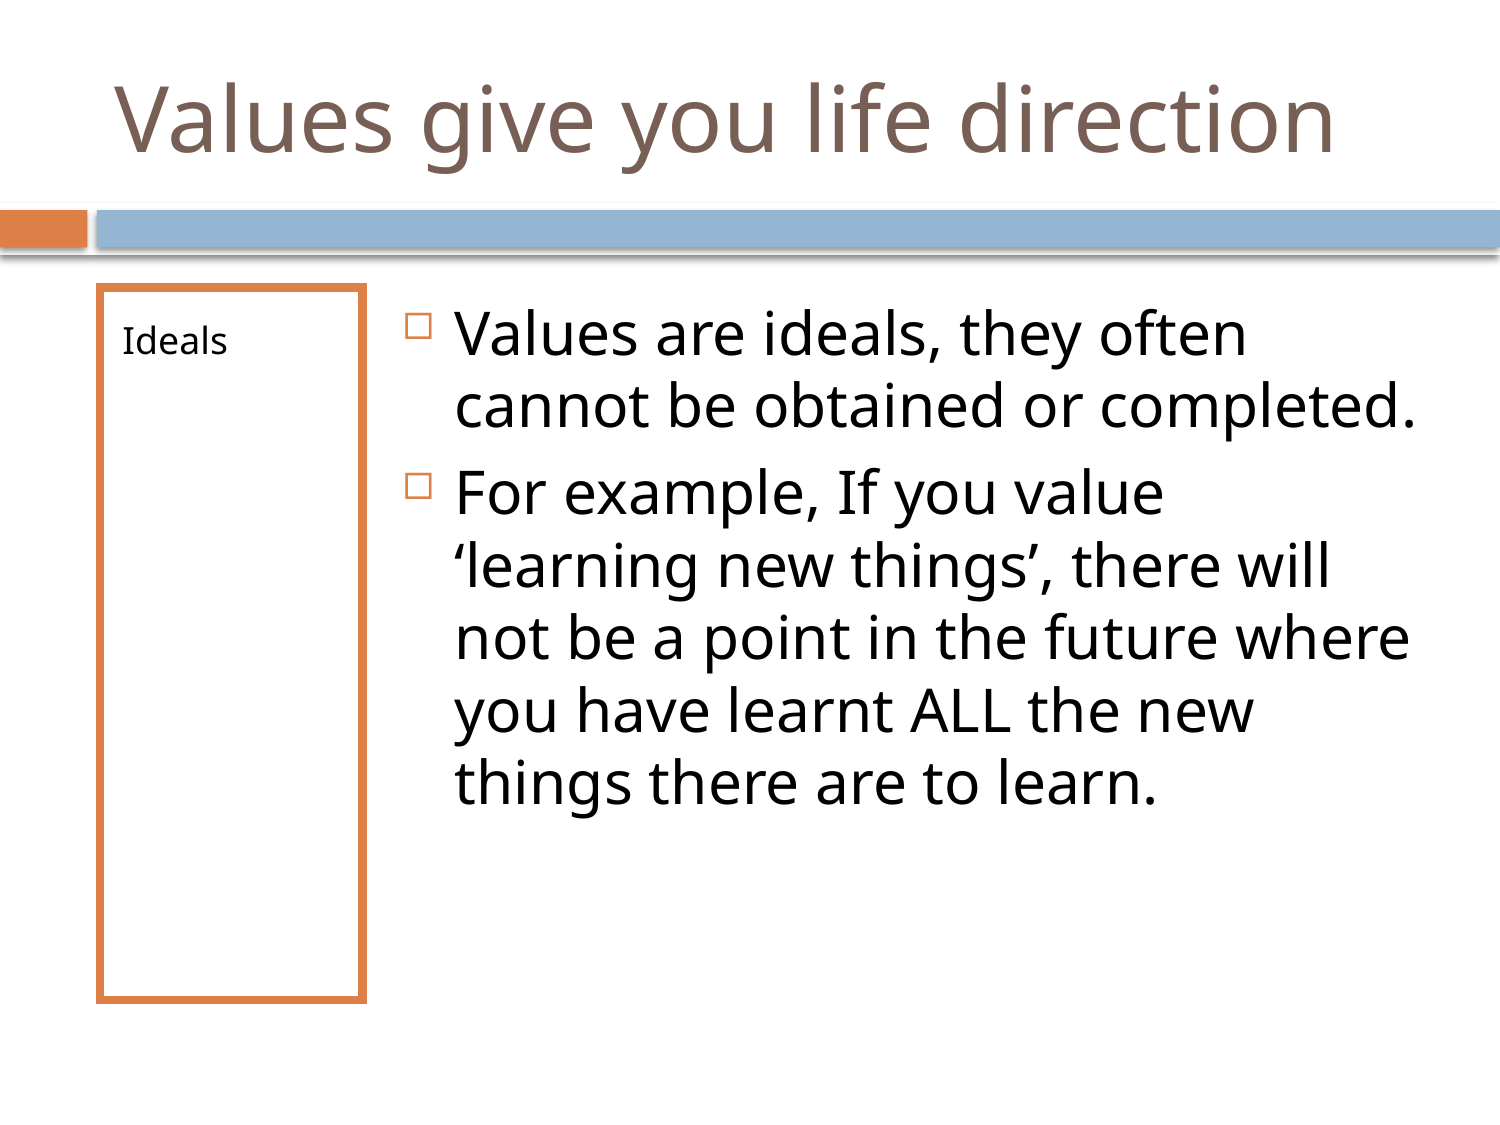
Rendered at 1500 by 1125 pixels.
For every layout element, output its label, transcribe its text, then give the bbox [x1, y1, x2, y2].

list Ideals [96, 283, 367, 1004]
title Values give you life direction [99, 44, 1425, 188]
list Values are ideals, they often cannot be obtained or completed. For example, If you value ‘learning new things’, there will not be a point in the future where you have learnt ALL the new things there are to learn. [387, 287, 1438, 1013]
